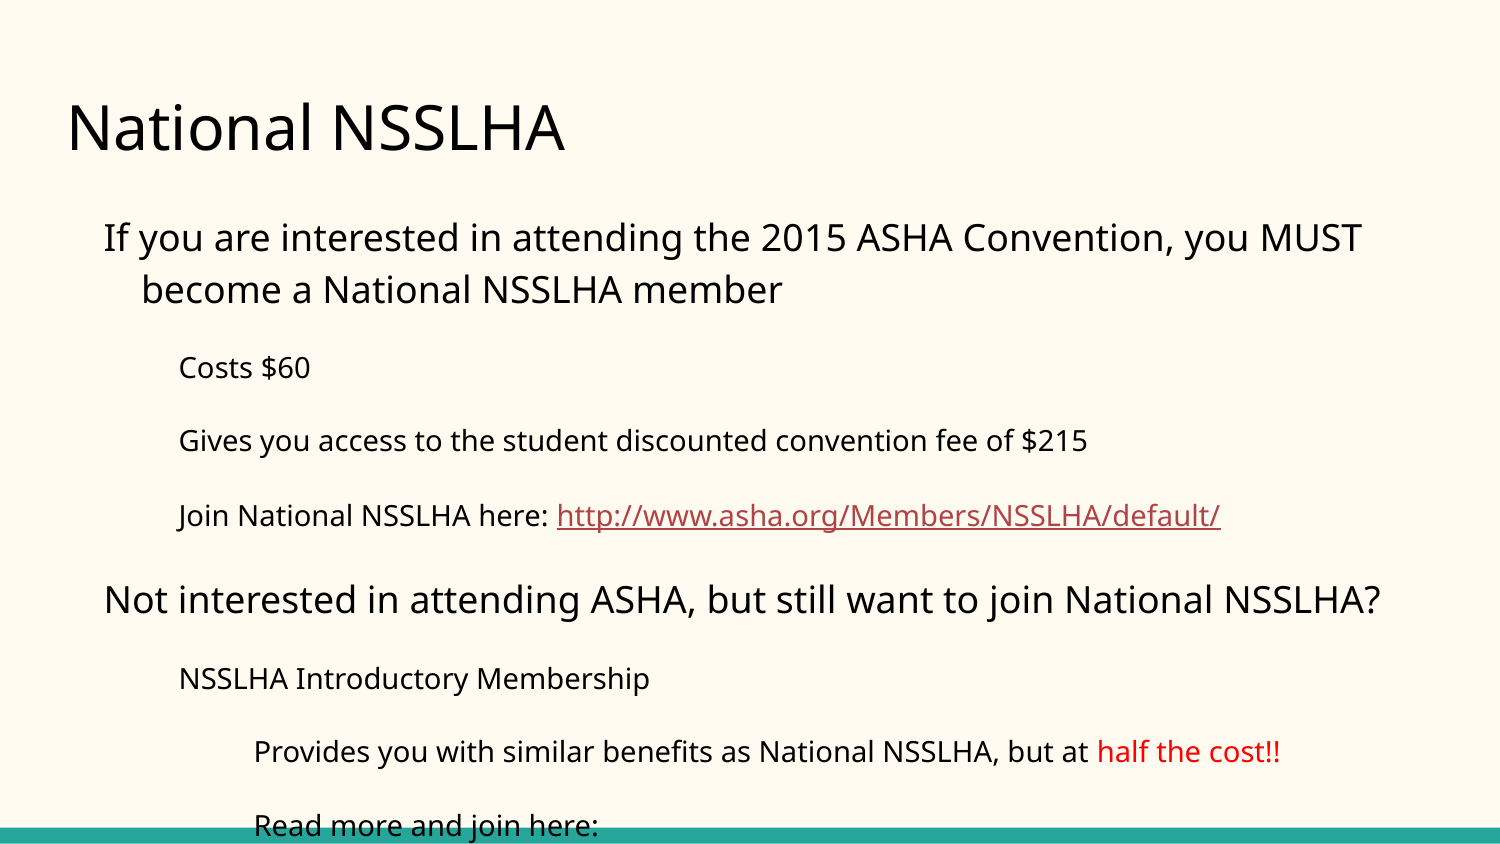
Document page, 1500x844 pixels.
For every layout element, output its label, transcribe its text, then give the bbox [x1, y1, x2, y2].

title National NSSLHA [51, 72, 1449, 174]
list If you are interested in attending the 2015 ASHA Convention, you MUST become a National NSSLHA member Costs $60 Gives you access to the student discounted convention fee of $215 Join National NSSLHA here: http://www.asha.org/Members/NSSLHA/default/ Not interested in attending ASHA, but still want to join National NSSLHA? NSSLHA Introductory Membership Provides you with similar benefits as National NSSLHA, but at half the cost!! Read more and join here: http://www.asha.org/Members/NSSLHA/Membership-Categories/ [51, 192, 1449, 750]
